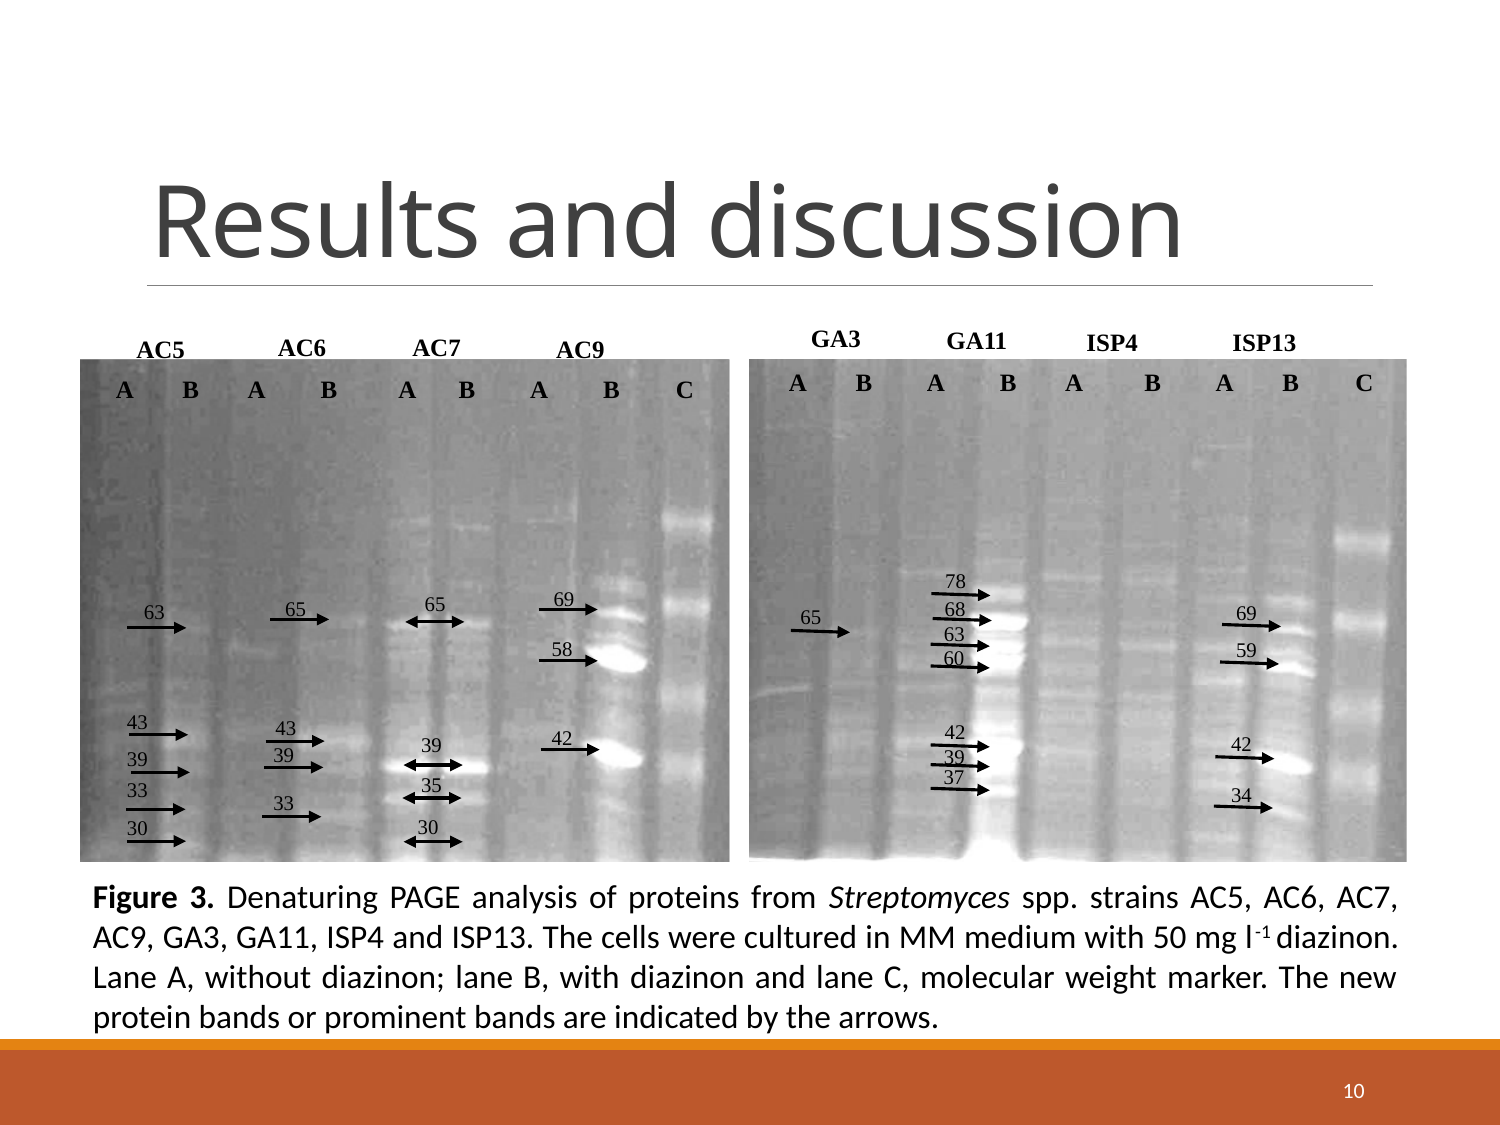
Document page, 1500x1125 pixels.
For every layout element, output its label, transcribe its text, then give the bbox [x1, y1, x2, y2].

text_box Figure 3. Denaturing PAGE analysis of proteins from Streptomyces spp. strains AC5, AC6, AC7, AC9, GA3, GA11, ISP4 and ISP13. The cells were cultured in MM medium with 50 mg l-1 diazinon. Lane A, without diazinon; lane B, with diazinon and lane C, molecular weight marker. The new protein bands or prominent bands are indicated by the arrows. [77, 867, 1415, 1043]
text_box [79, 323, 731, 863]
slide_number 10 [1218, 1059, 1380, 1120]
title Results and discussion [135, 47, 1373, 285]
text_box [748, 314, 1408, 862]
